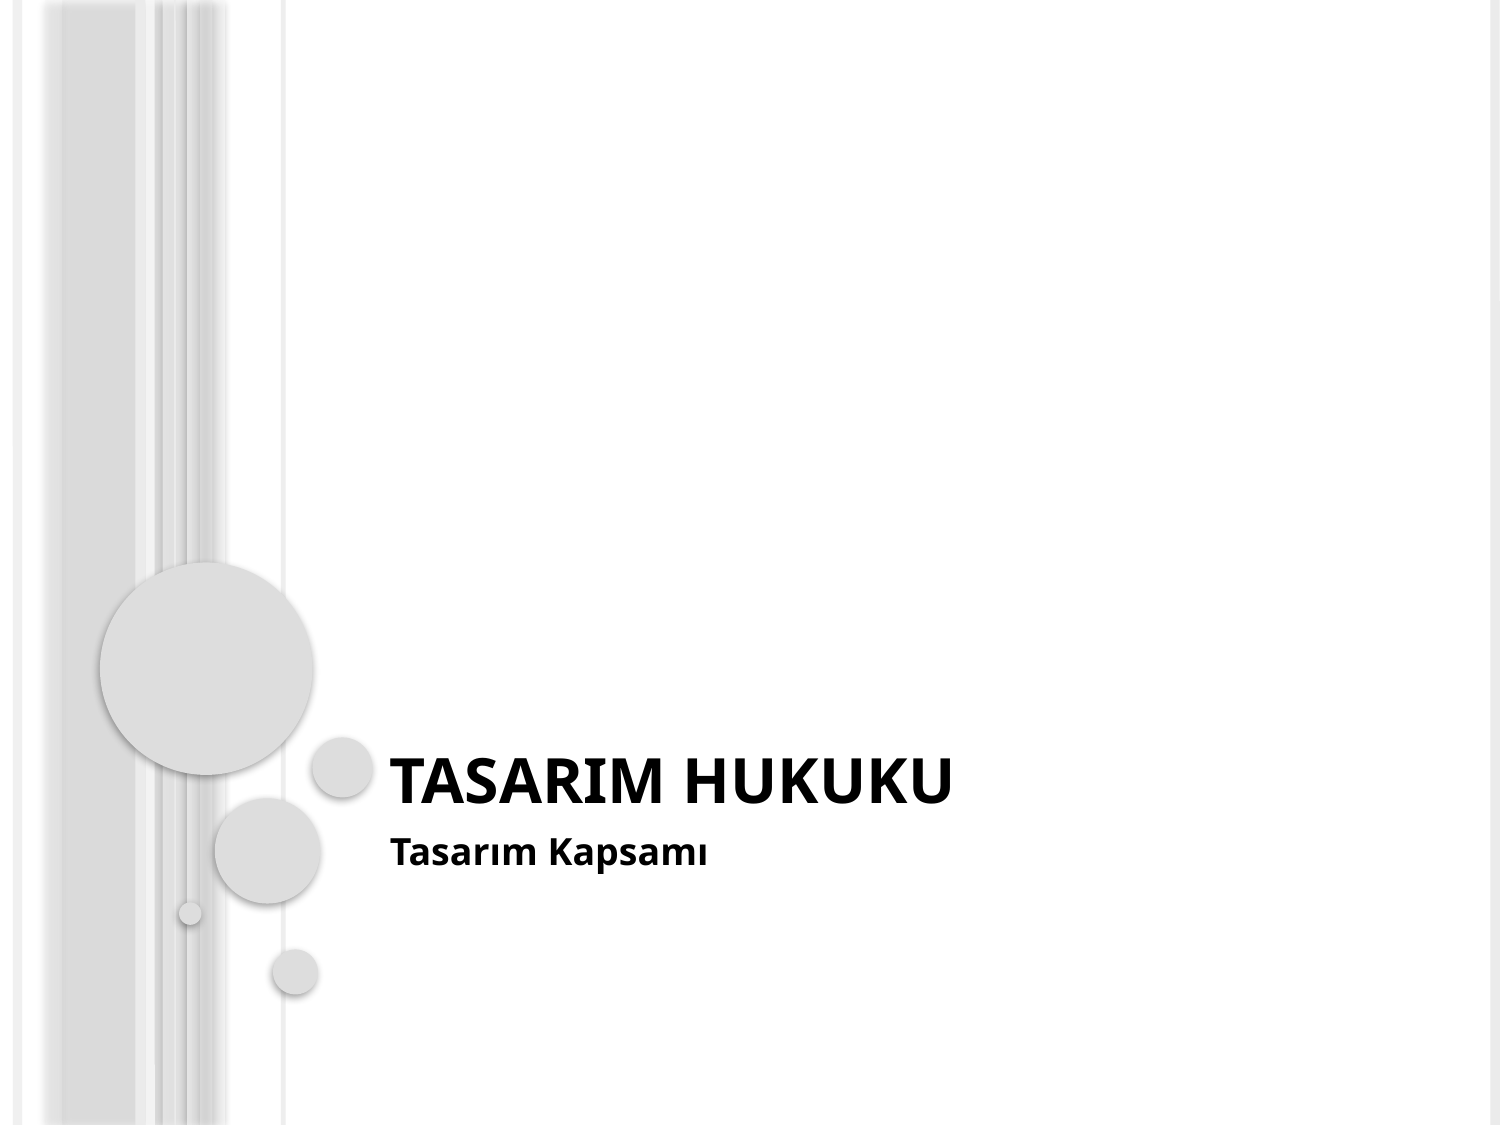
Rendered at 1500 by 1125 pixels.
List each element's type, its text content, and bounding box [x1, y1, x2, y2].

subtitle Tasarım Kapsamı [375, 820, 1388, 1046]
title Tasarım Hukuku [375, 512, 1388, 820]
